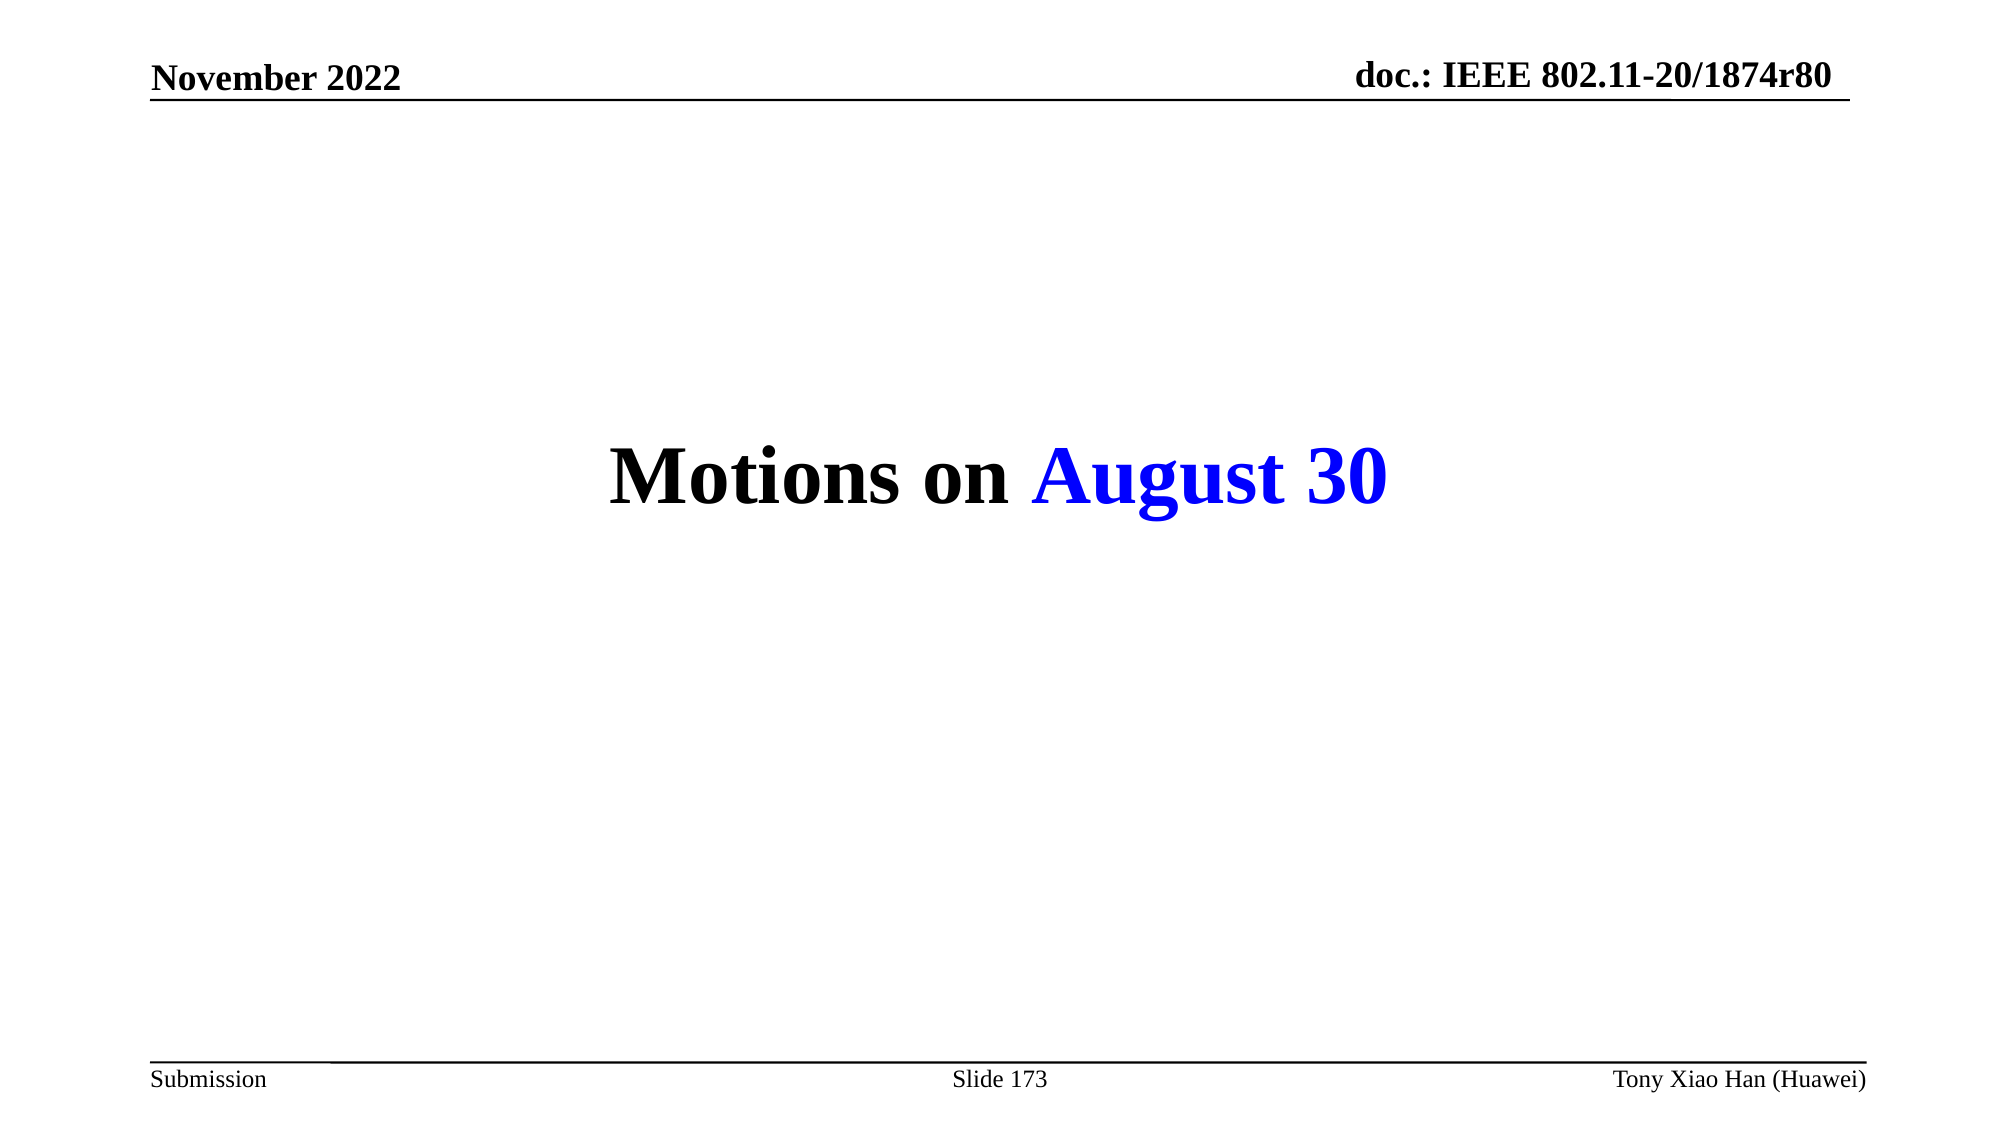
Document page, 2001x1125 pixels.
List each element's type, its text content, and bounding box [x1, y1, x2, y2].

text_box Motions on August 30 [331, 412, 1669, 950]
